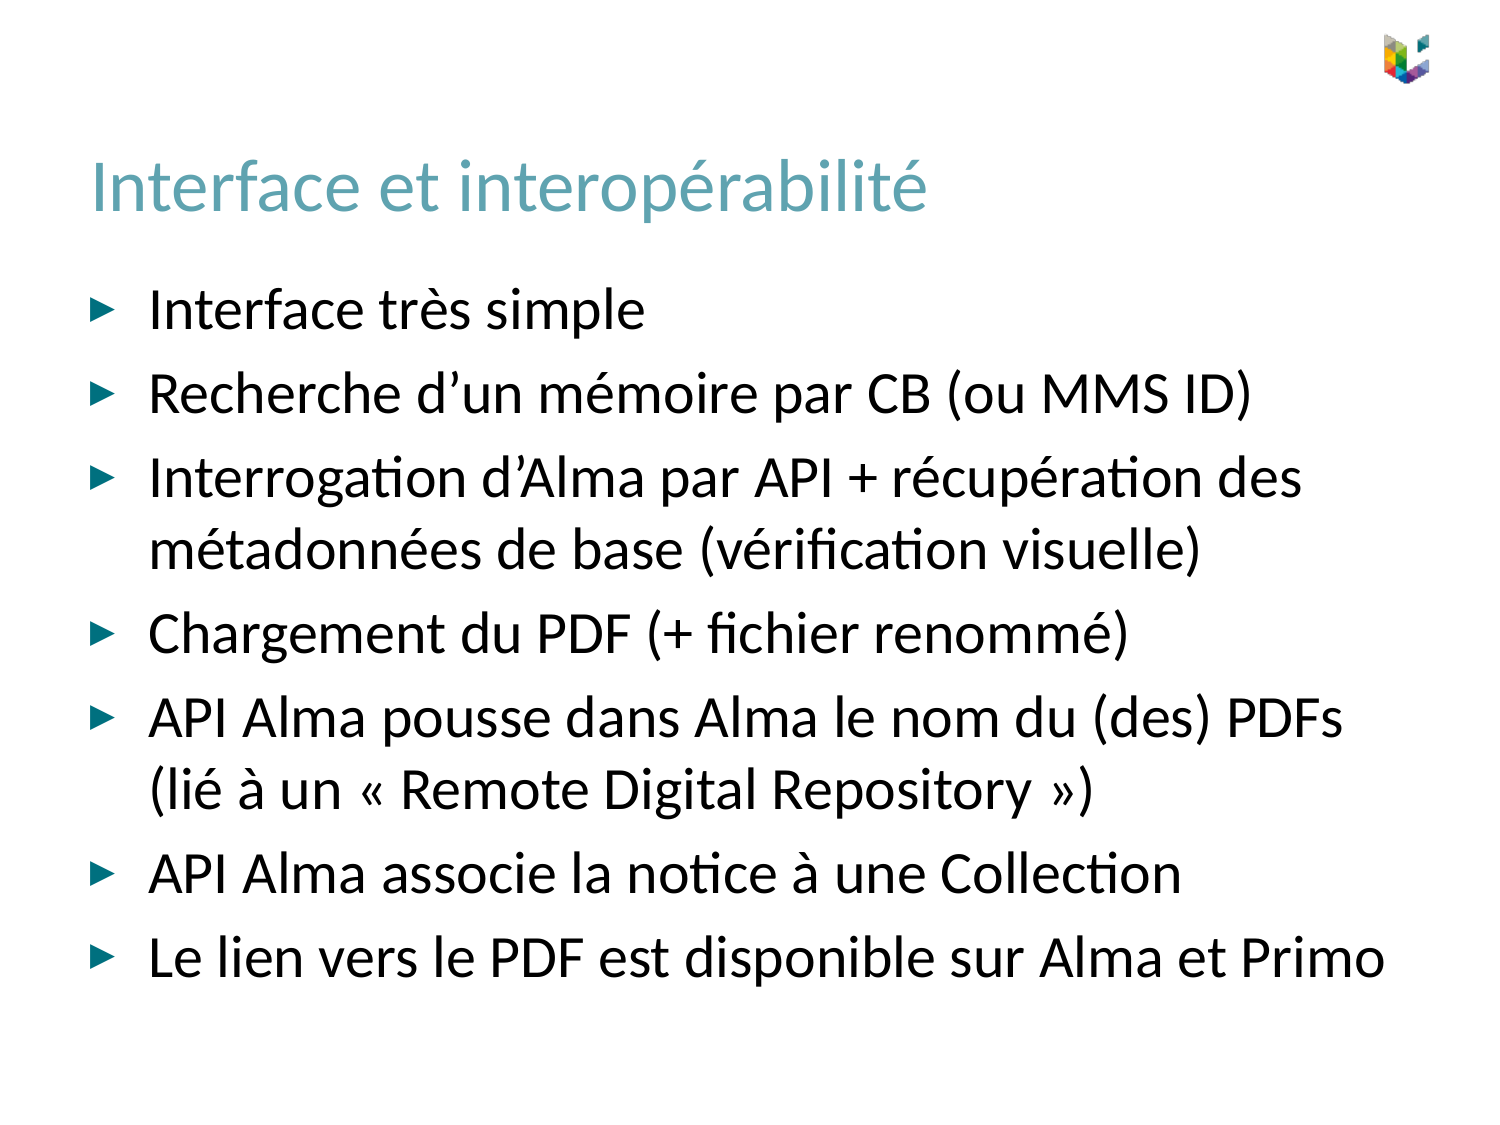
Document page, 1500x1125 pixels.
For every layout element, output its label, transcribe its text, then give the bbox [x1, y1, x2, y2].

picture [1366, 15, 1448, 104]
list Interface très simple Recherche d’un mémoire par CB (ou MMS ID) Interrogation d’Alma par API + récupération des métadonnées de base (vérification visuelle) Chargement du PDF (+ fichier renommé) API Alma pousse dans Alma le nom du (des) PDFs (lié à un « Remote Digital Repository ») API Alma associe la notice à une Collection Le lien vers le PDF est disponible sur Alma et Primo [75, 262, 1425, 1005]
title Interface et interopérabilité [75, 130, 1425, 233]
